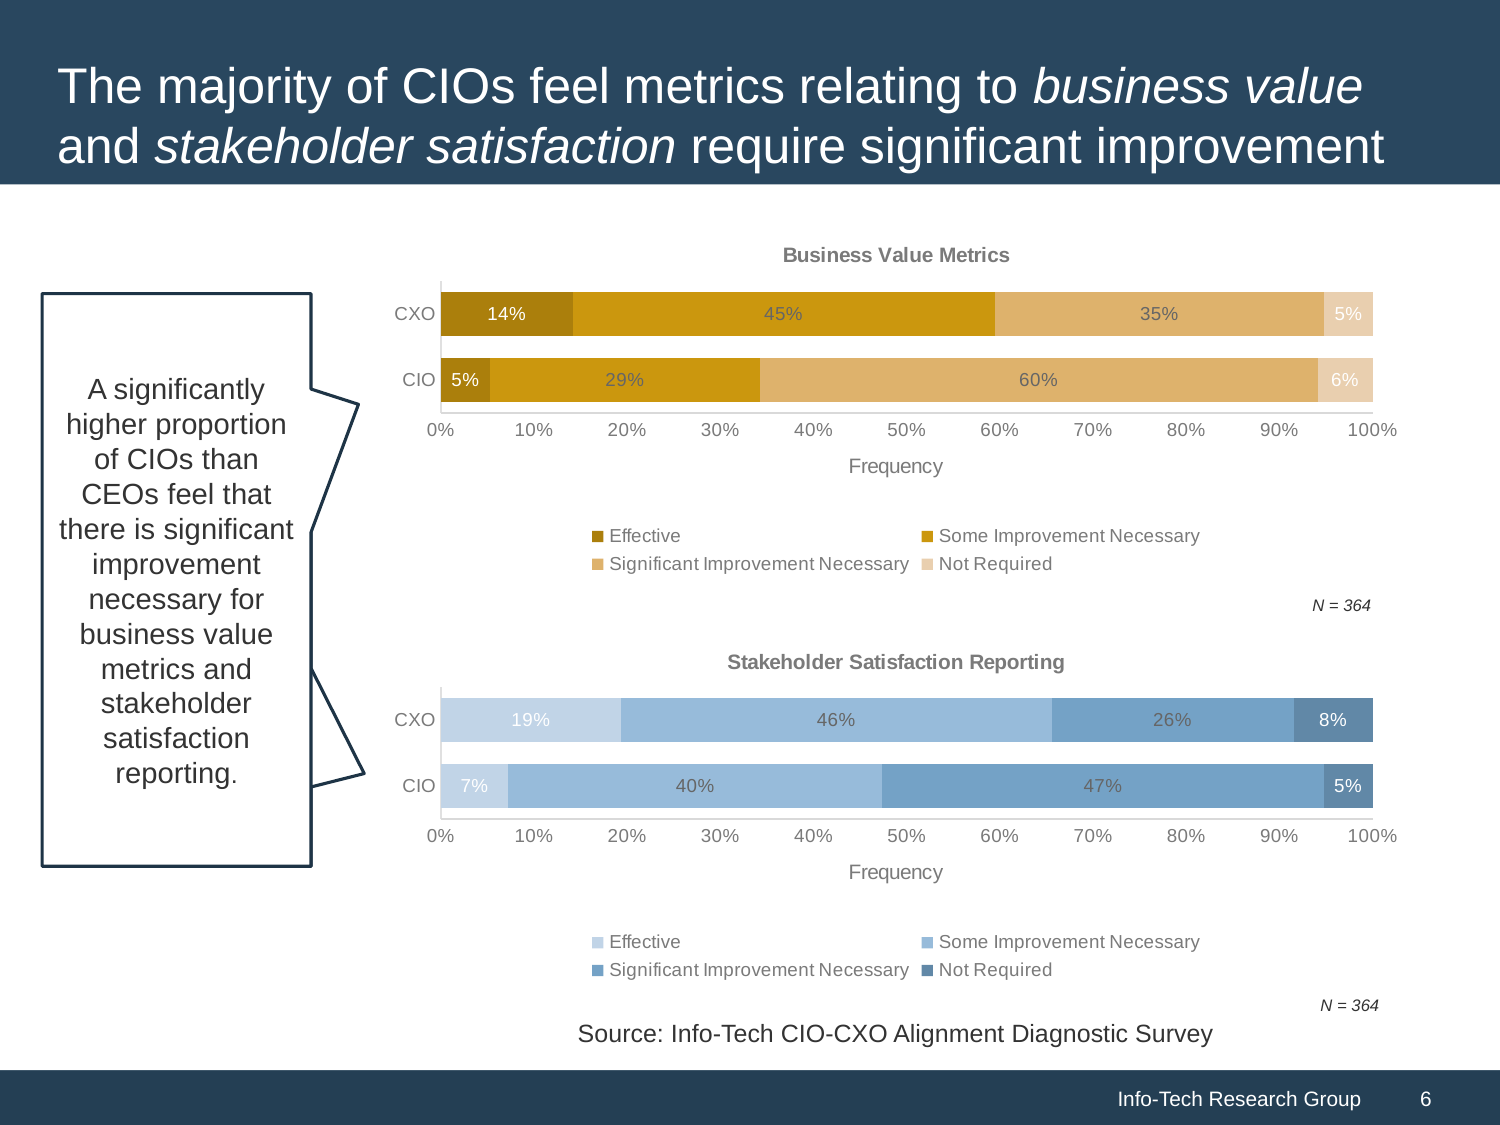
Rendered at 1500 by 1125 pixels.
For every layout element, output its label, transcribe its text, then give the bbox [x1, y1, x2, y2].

text_box A significantly higher proportion of CIOs than CEOs feel that there is significant improvement necessary for business value metrics and stakeholder satisfaction reporting. [40, 291, 361, 869]
text_box Source: Info-Tech CIO-CXO Alignment Diagnostic Survey [557, 1011, 1235, 1053]
title The majority of CIOs feel metrics relating to business value and stakeholder satisfaction require significant improvement [41, 41, 1457, 187]
chart [373, 222, 1420, 582]
text_box N = 364 [1272, 590, 1411, 623]
text_box [314, 669, 367, 789]
text_box N = 364 [1281, 994, 1419, 1023]
chart [373, 628, 1420, 988]
